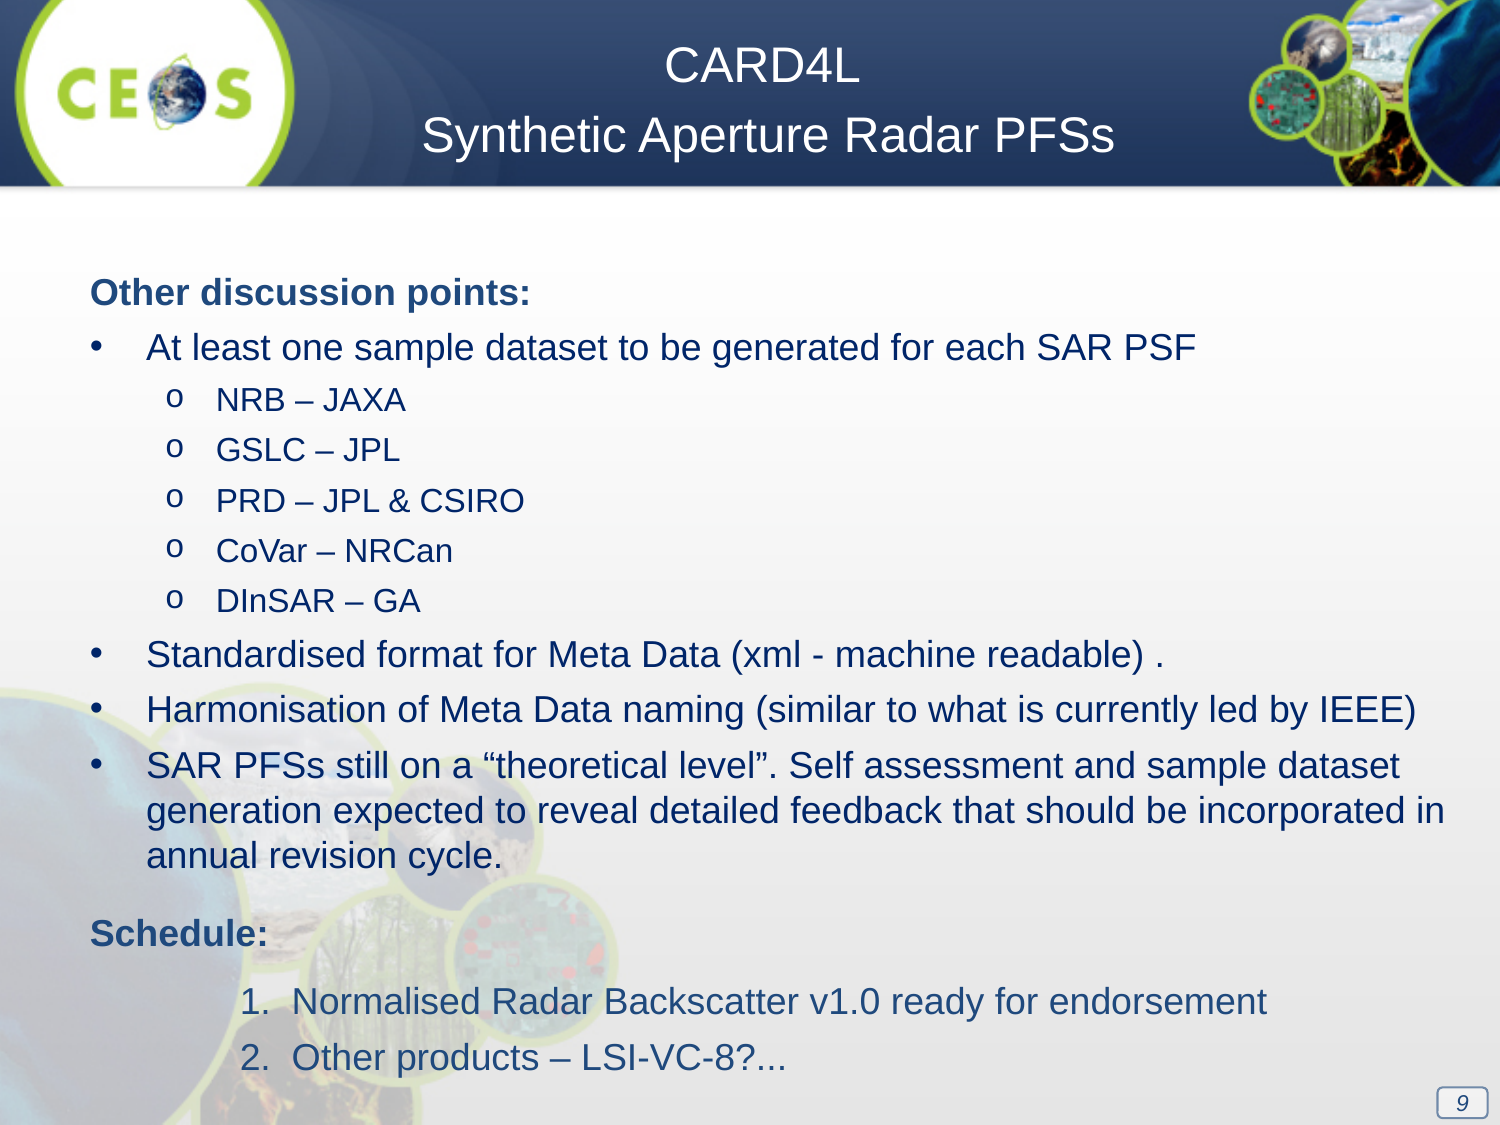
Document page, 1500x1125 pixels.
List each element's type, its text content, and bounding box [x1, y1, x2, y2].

picture [0, 0, 1500, 1125]
list Other discussion points: At least one sample dataset to be generated for each SAR PSF NRB – JAXA GSLC – JPL PRD – JPL & CSIRO CoVar – NRCan DInSAR – GA Standardised format for Meta Data (xml - machine readable) . Harmonisation of Meta Data naming (similar to what is currently led by IEEE) SAR PFSs still on a “theoretical level”. Self assessment and sample dataset generation expected to reveal detailed feedback that should be incorporated in annual revision cycle. Schedule: 1. Normalised Radar Backscatter v1.0 ready for endorsement 2. Other products – LSI-VC-8?... [75, 237, 1463, 900]
slide_number 9 [1436, 1086, 1489, 1120]
list CARD4L Synthetic Aperture Radar PFSs [275, 24, 1263, 125]
